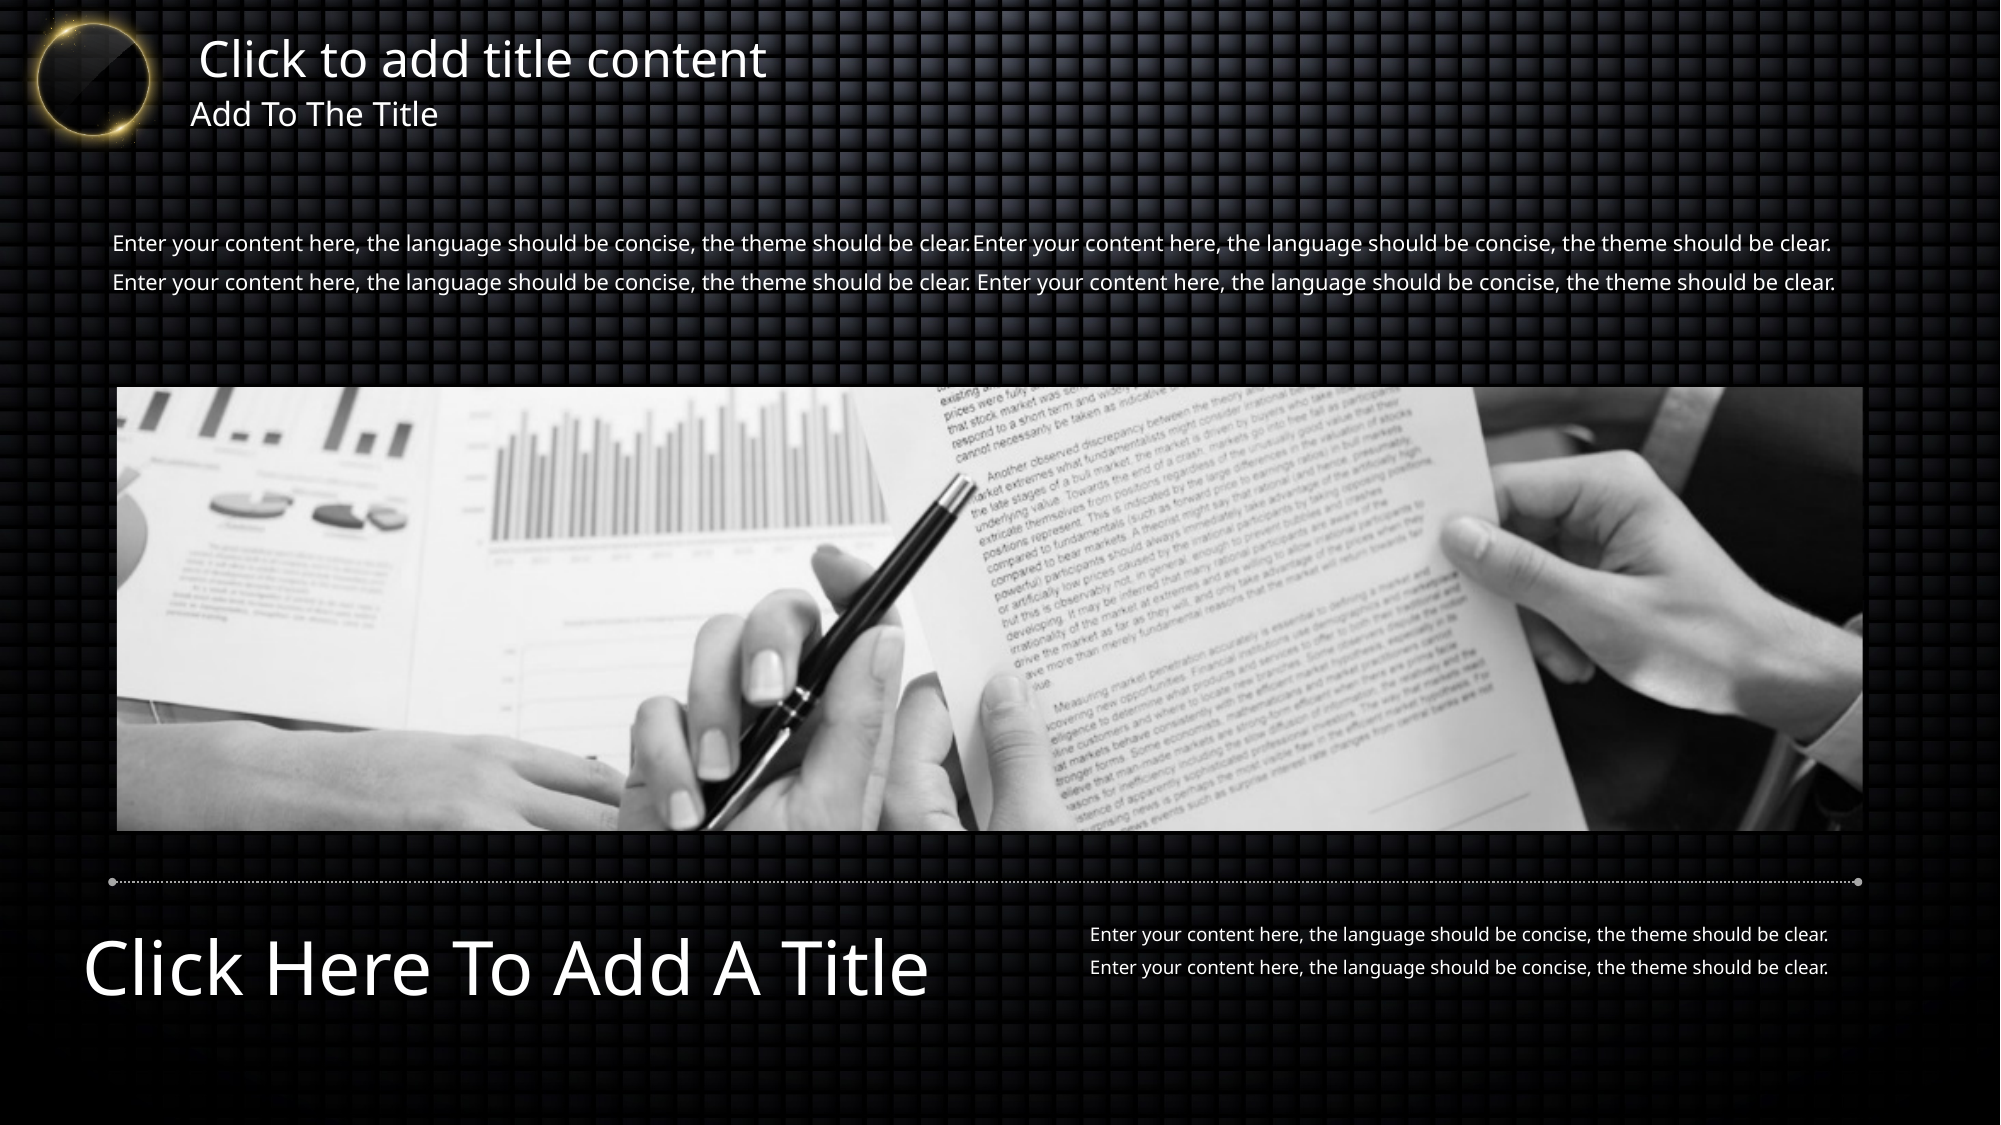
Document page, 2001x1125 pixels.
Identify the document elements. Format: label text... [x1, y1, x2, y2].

picture [0, 0, 2000, 1125]
text_box Enter your content here, the language should be concise, the theme should be clear. Enter your content here, the language should be concise, the theme should be clear. [1051, 907, 1828, 1017]
text_box Enter your content here, the language should be concise, the theme should be clear.Enter your content here, the language should be concise, the theme should be clear. Enter your content here, the language should be concise, the theme should be clear. Enter your content here, the language should be concise, the theme should be clear. [97, 208, 1882, 339]
text_box Click Here To Add A Title [67, 912, 946, 1018]
